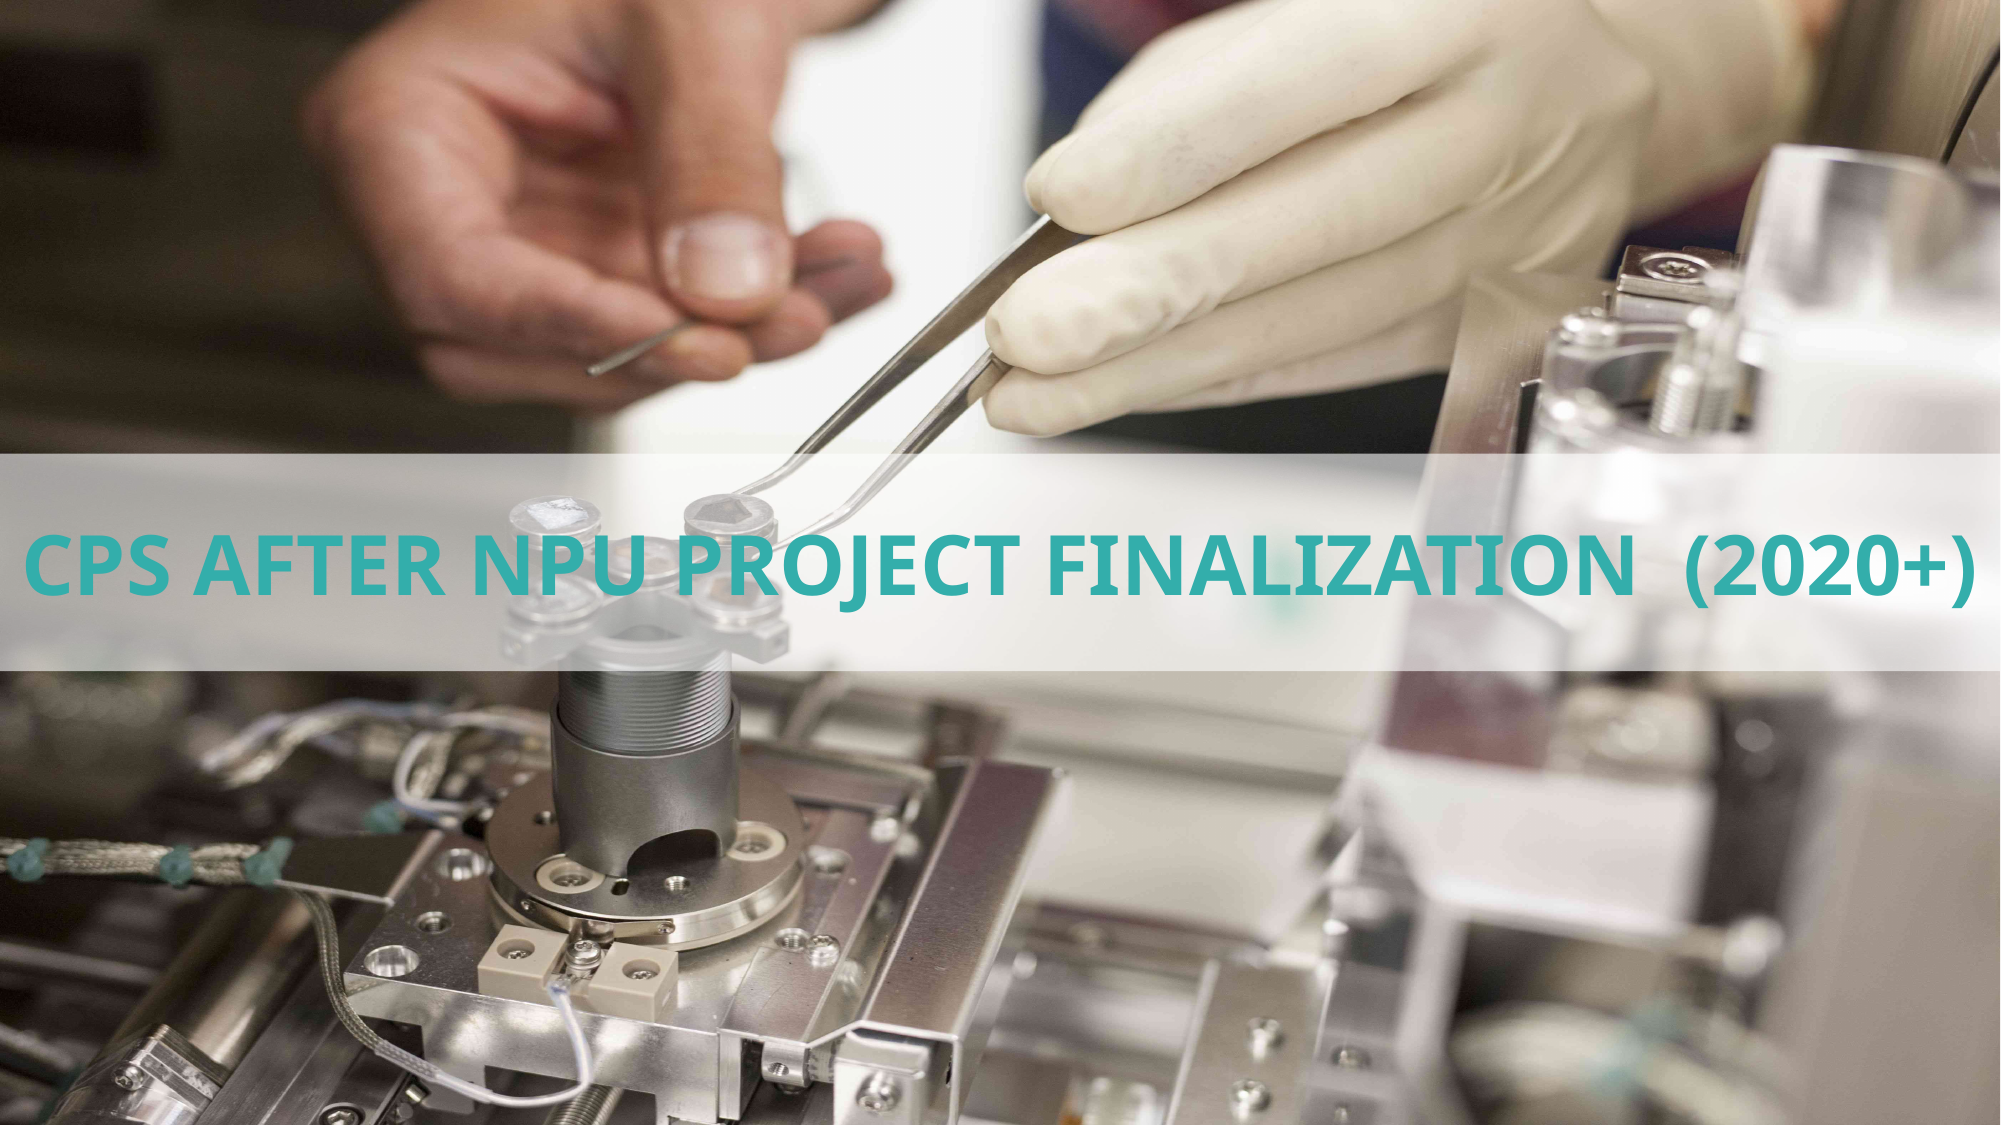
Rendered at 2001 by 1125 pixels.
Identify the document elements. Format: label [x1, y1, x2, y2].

picture [0, 0, 2001, 1125]
text_box [0, 453, 2000, 672]
